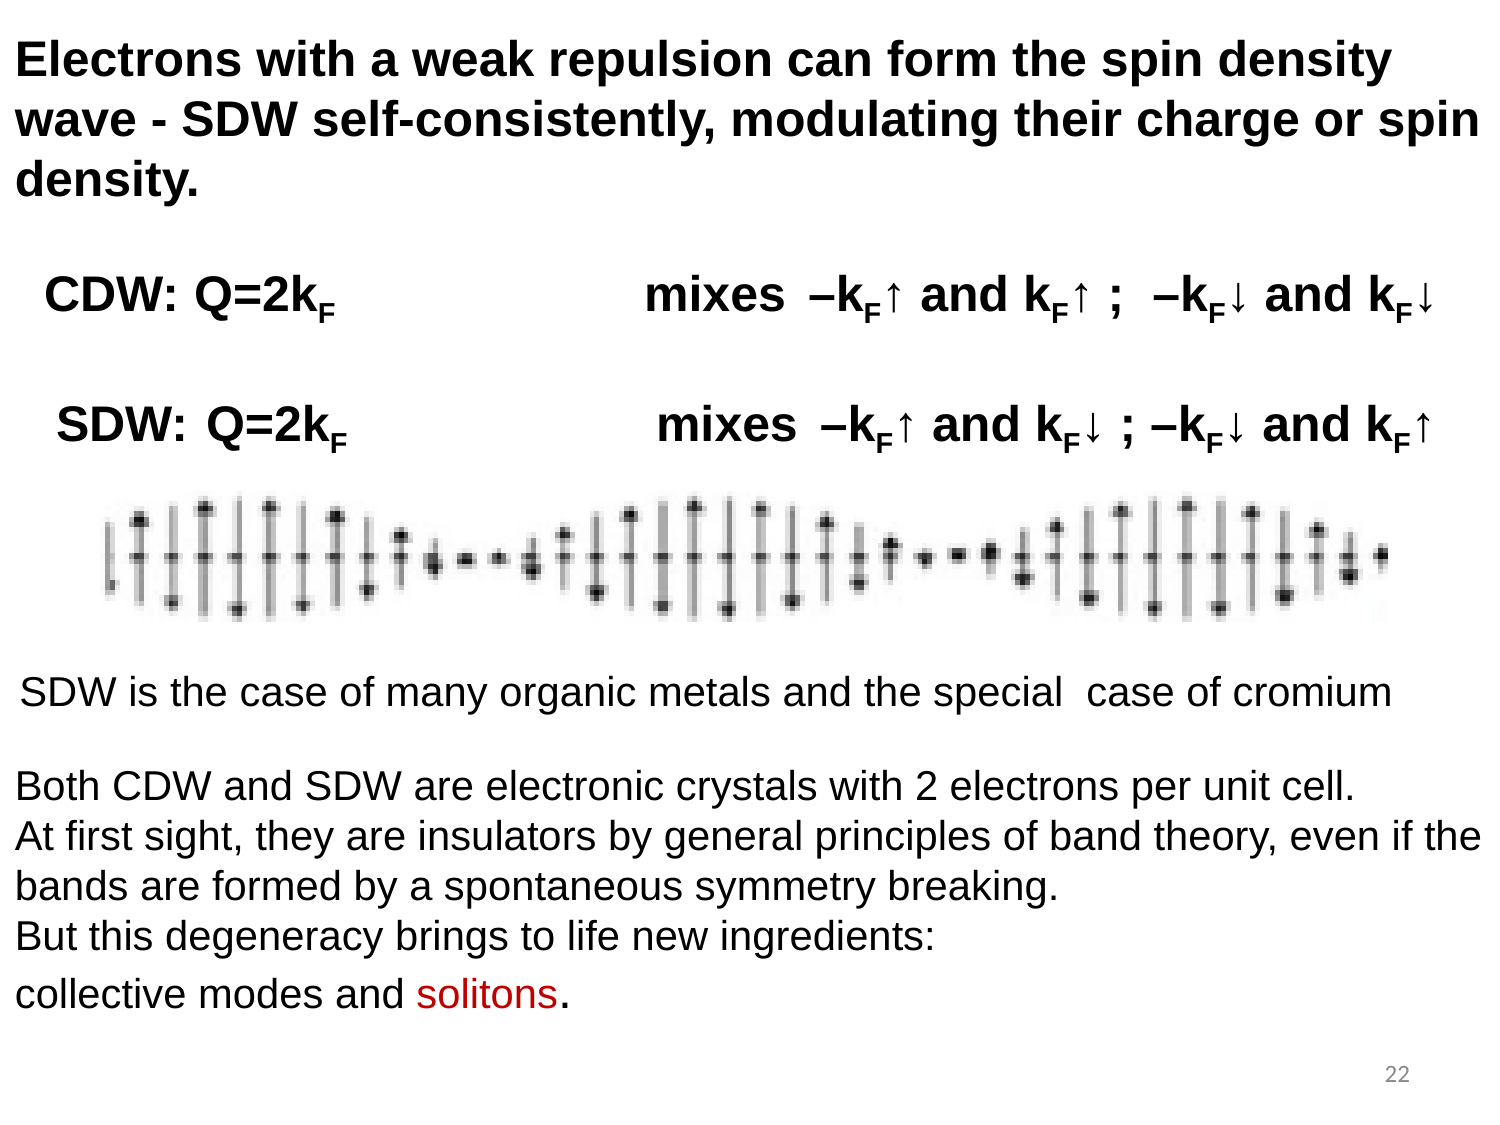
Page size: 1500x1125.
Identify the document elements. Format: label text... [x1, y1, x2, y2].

slide_number 22 [1074, 1042, 1425, 1103]
text_box SDW is the case of many organic metals and the special case of cromium [4, 656, 1409, 722]
text_box Electrons with a weak repulsion can form the spin density wave - SDW self-consistently, modulating their charge or spin density. [0, 19, 1500, 214]
picture [76, 491, 1389, 622]
text_box CDW: Q=2kF mixes –kF↑ and kF↑ ; –kF↓ and kF↓ [29, 219, 1500, 337]
text_box Both CDW and SDW are electronic crystals with 2 electrons per unit cell. At first sight, they are insulators by general principles of band theory, even if the bands are formed by a spontaneous symmetry breaking. But this degeneracy brings to life new ingredients: collective modes and solitons. [0, 751, 1500, 1027]
text_box SDW: Q=2kF mixes –kF↑ and kF↓ ; –kF↓ and kF↑ [41, 349, 1500, 467]
